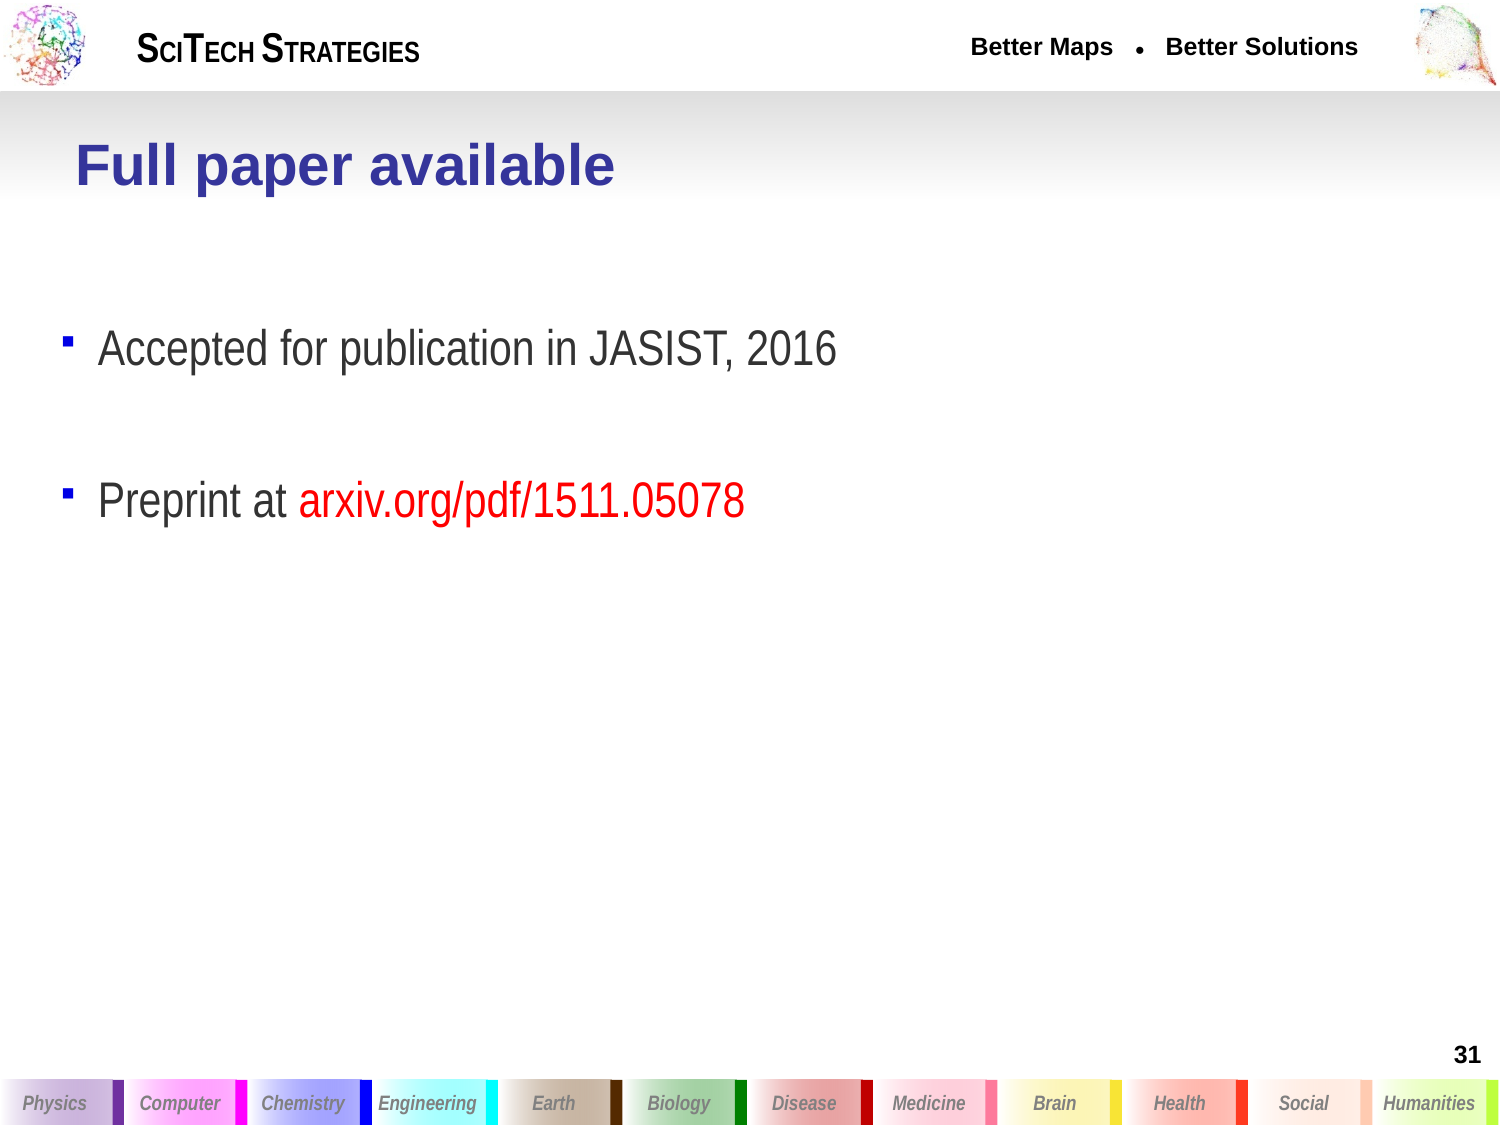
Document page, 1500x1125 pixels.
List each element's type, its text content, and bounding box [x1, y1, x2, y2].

picture [1414, 3, 1497, 86]
title Full paper available [74, 133, 1426, 199]
picture [3, 3, 86, 86]
list Accepted for publication in JASIST, 2016 Preprint at arxiv.org/pdf/1511.05078 [59, 239, 1411, 523]
